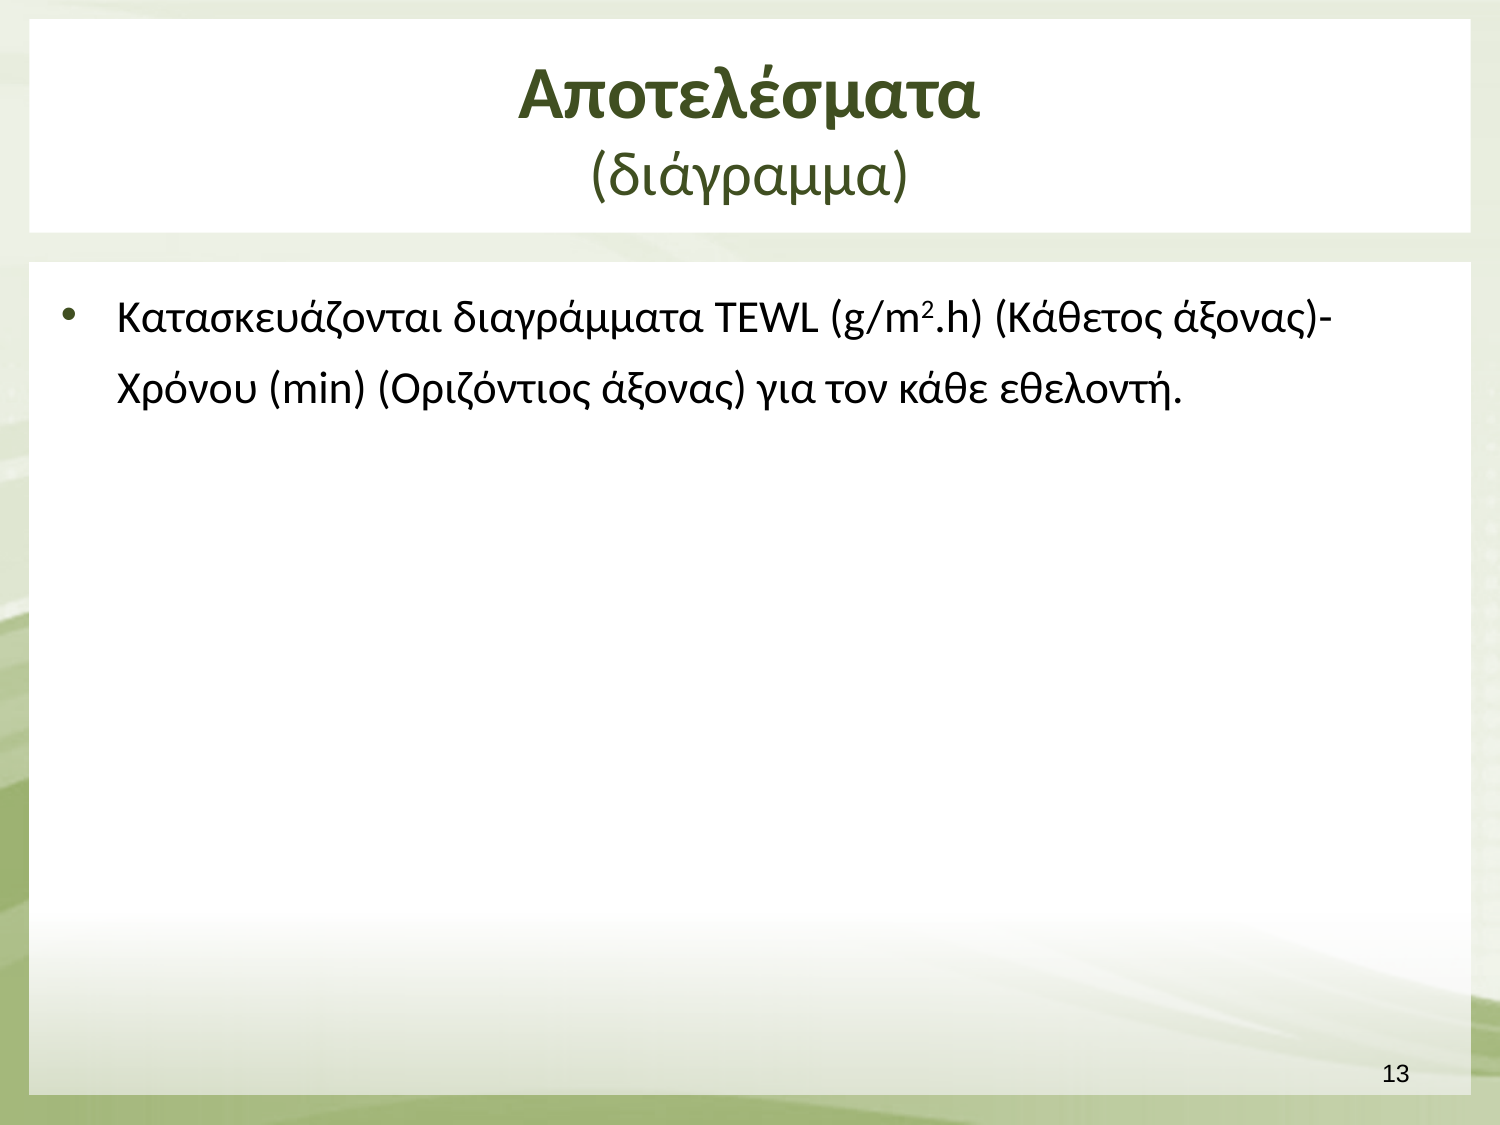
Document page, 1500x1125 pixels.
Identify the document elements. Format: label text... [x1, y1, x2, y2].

list Κατασκευάζονται διαγράμματα TEWL (g/m2.h) (Κάθετος άξονας)-Χρόνου (min) (Οριζόντιος άξονας) για τον κάθε εθελοντή. [29, 262, 1471, 1095]
title Αποτελέσματα (διάγραμμα) [29, 19, 1471, 233]
slide_number 12 [1074, 1042, 1425, 1103]
